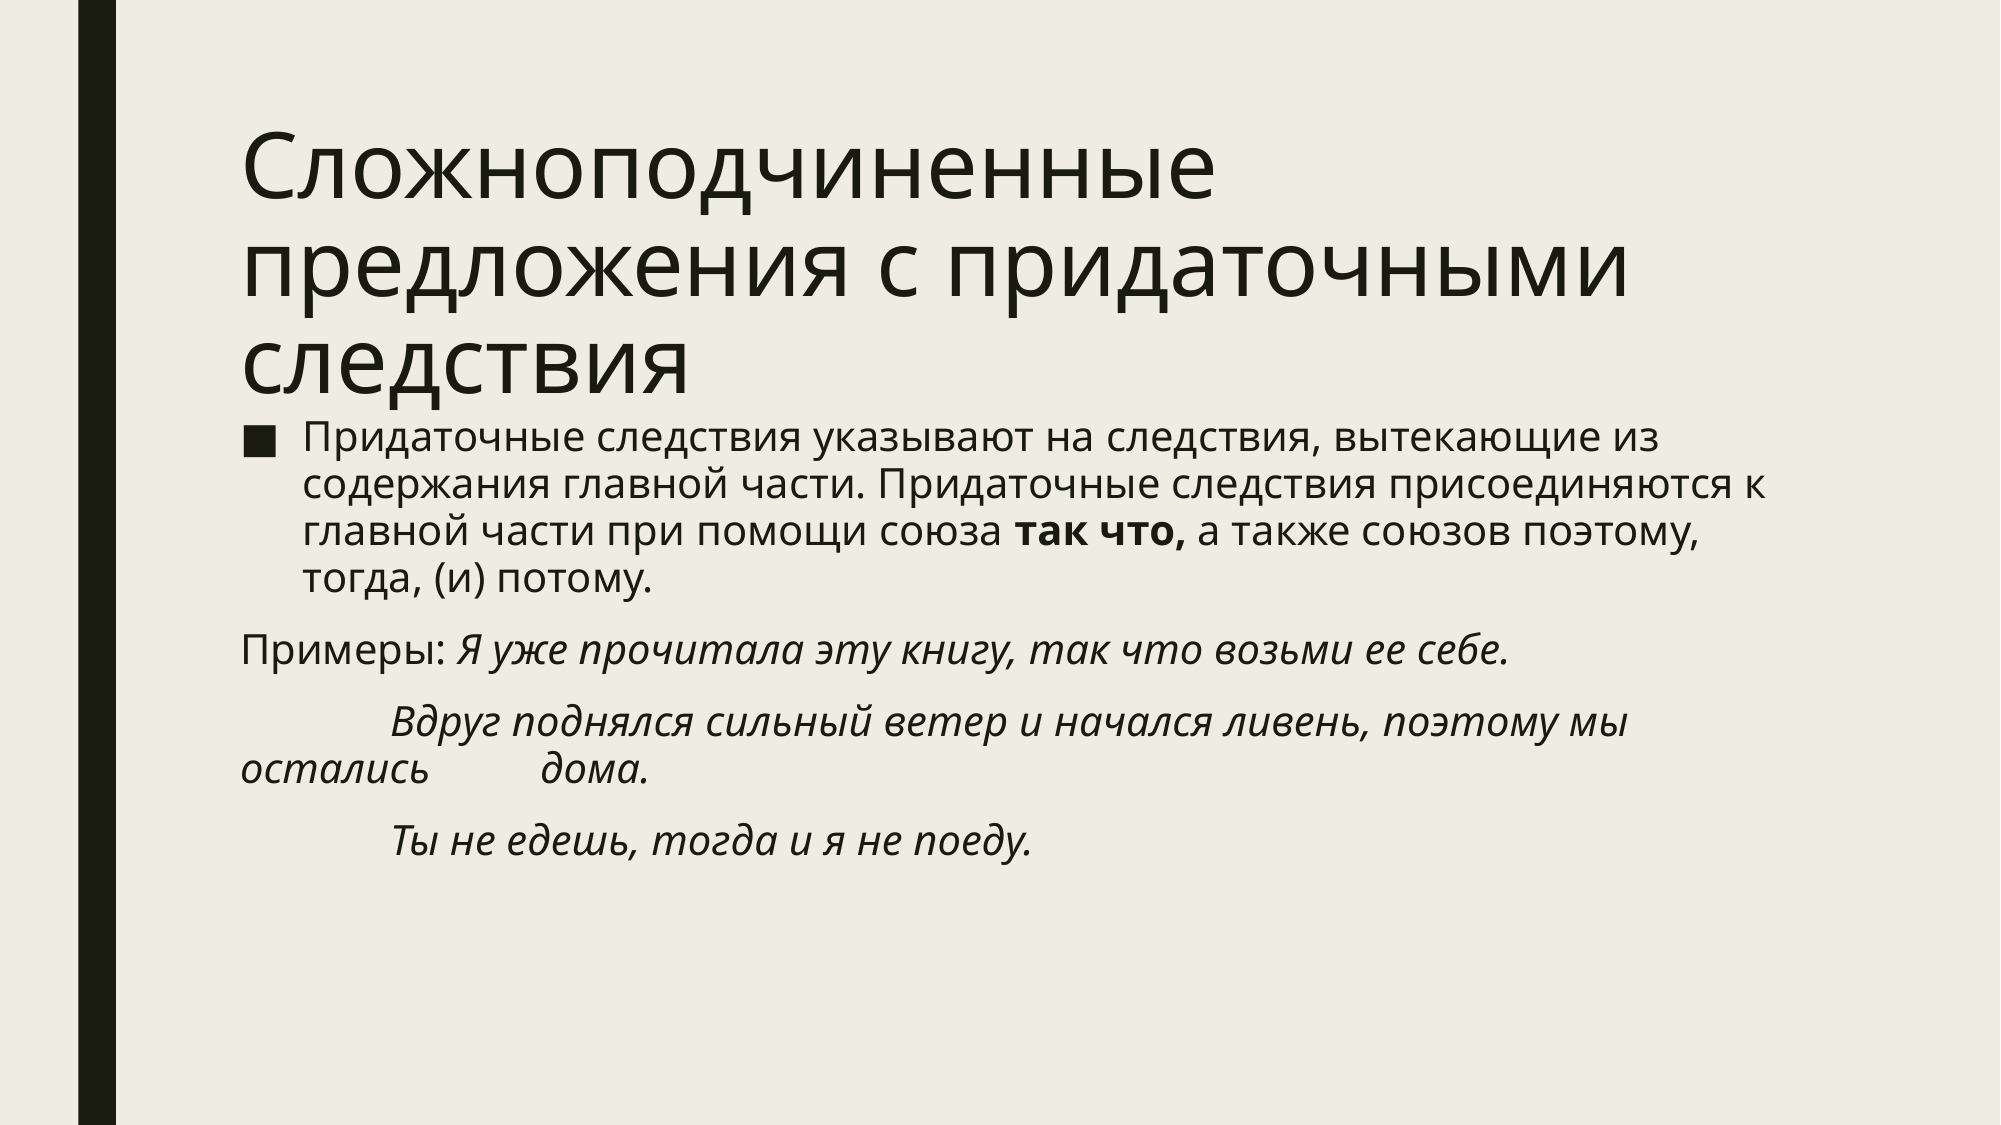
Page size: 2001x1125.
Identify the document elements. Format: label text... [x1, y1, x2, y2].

list Придаточные следствия указывают на следствия, вытекающие из содержания главной части. Придаточные следствия присоединяются к главной части при помощи союза так что, а также союзов поэтому, тогда, (и) потому. Примеры: Я уже прочитала эту книгу, так что возьми ее себе. Вдруг поднялся сильный ветер и начался ливень, поэтому мы остались дома. Ты не едешь, тогда и я не поеду. [225, 406, 1800, 963]
title Сложноподчиненные предложения с придаточными следствия [225, 112, 1800, 357]
